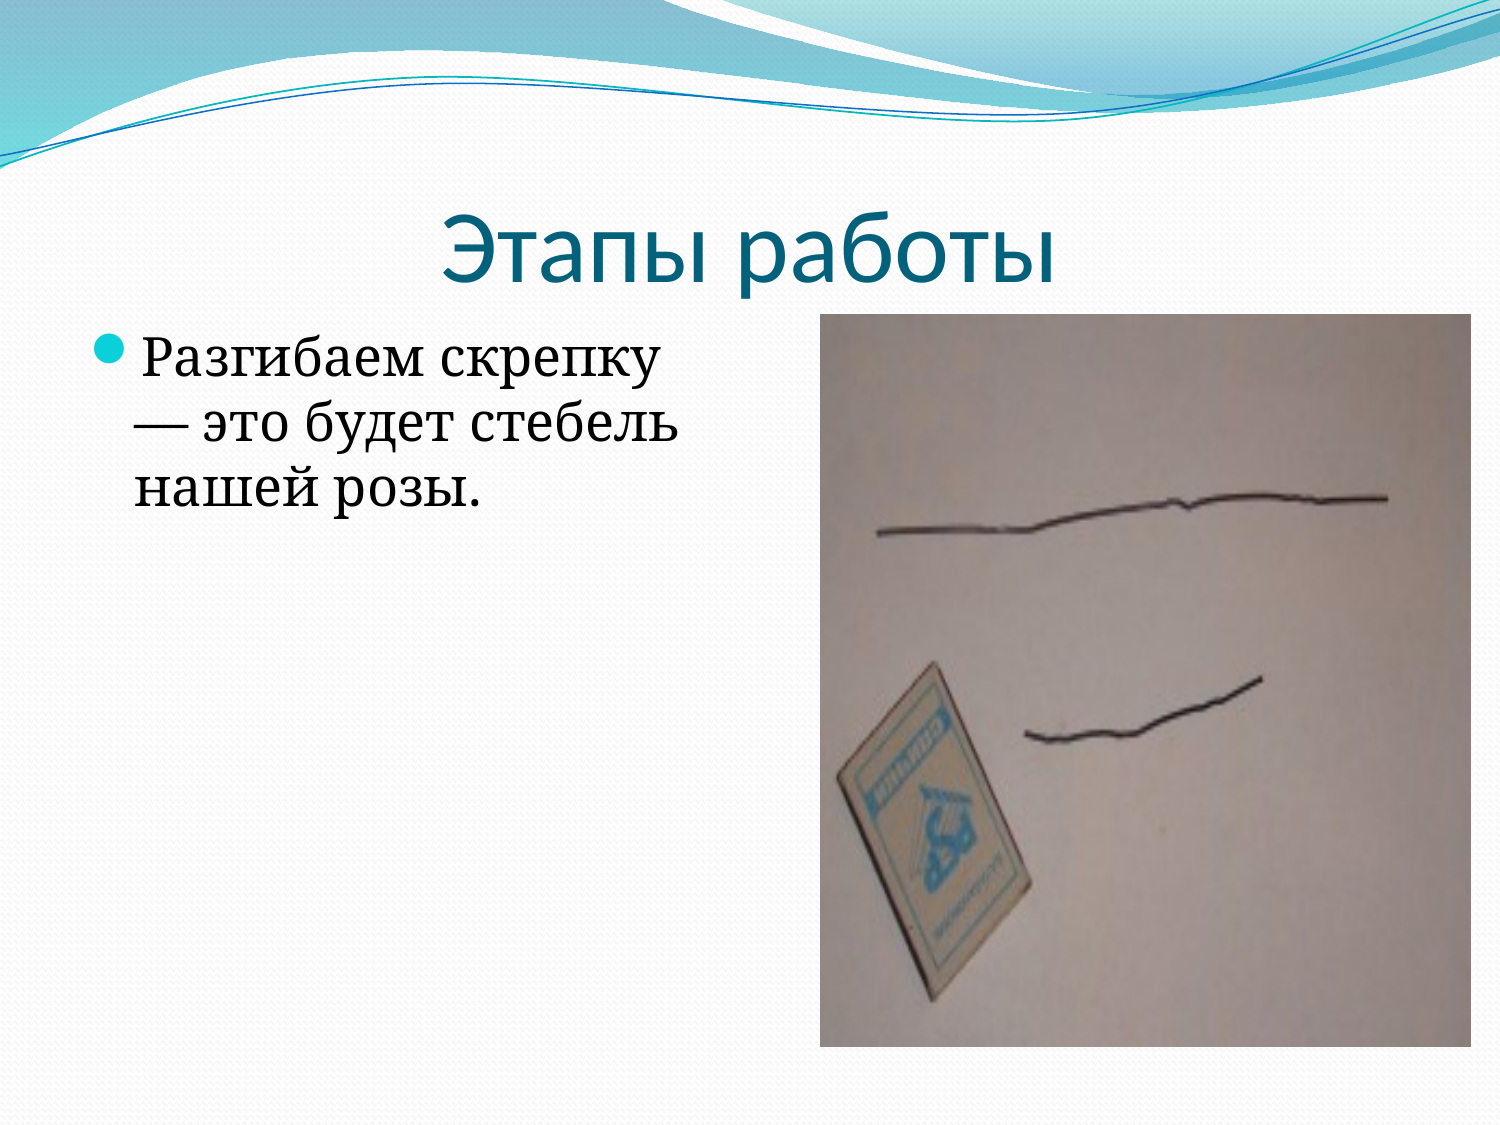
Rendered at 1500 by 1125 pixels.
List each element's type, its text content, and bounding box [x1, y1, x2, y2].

title Этапы работы [75, 115, 1425, 303]
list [820, 314, 1471, 1048]
list Разгибаем скрепку — это будет стебель нашей розы. [75, 314, 738, 1043]
